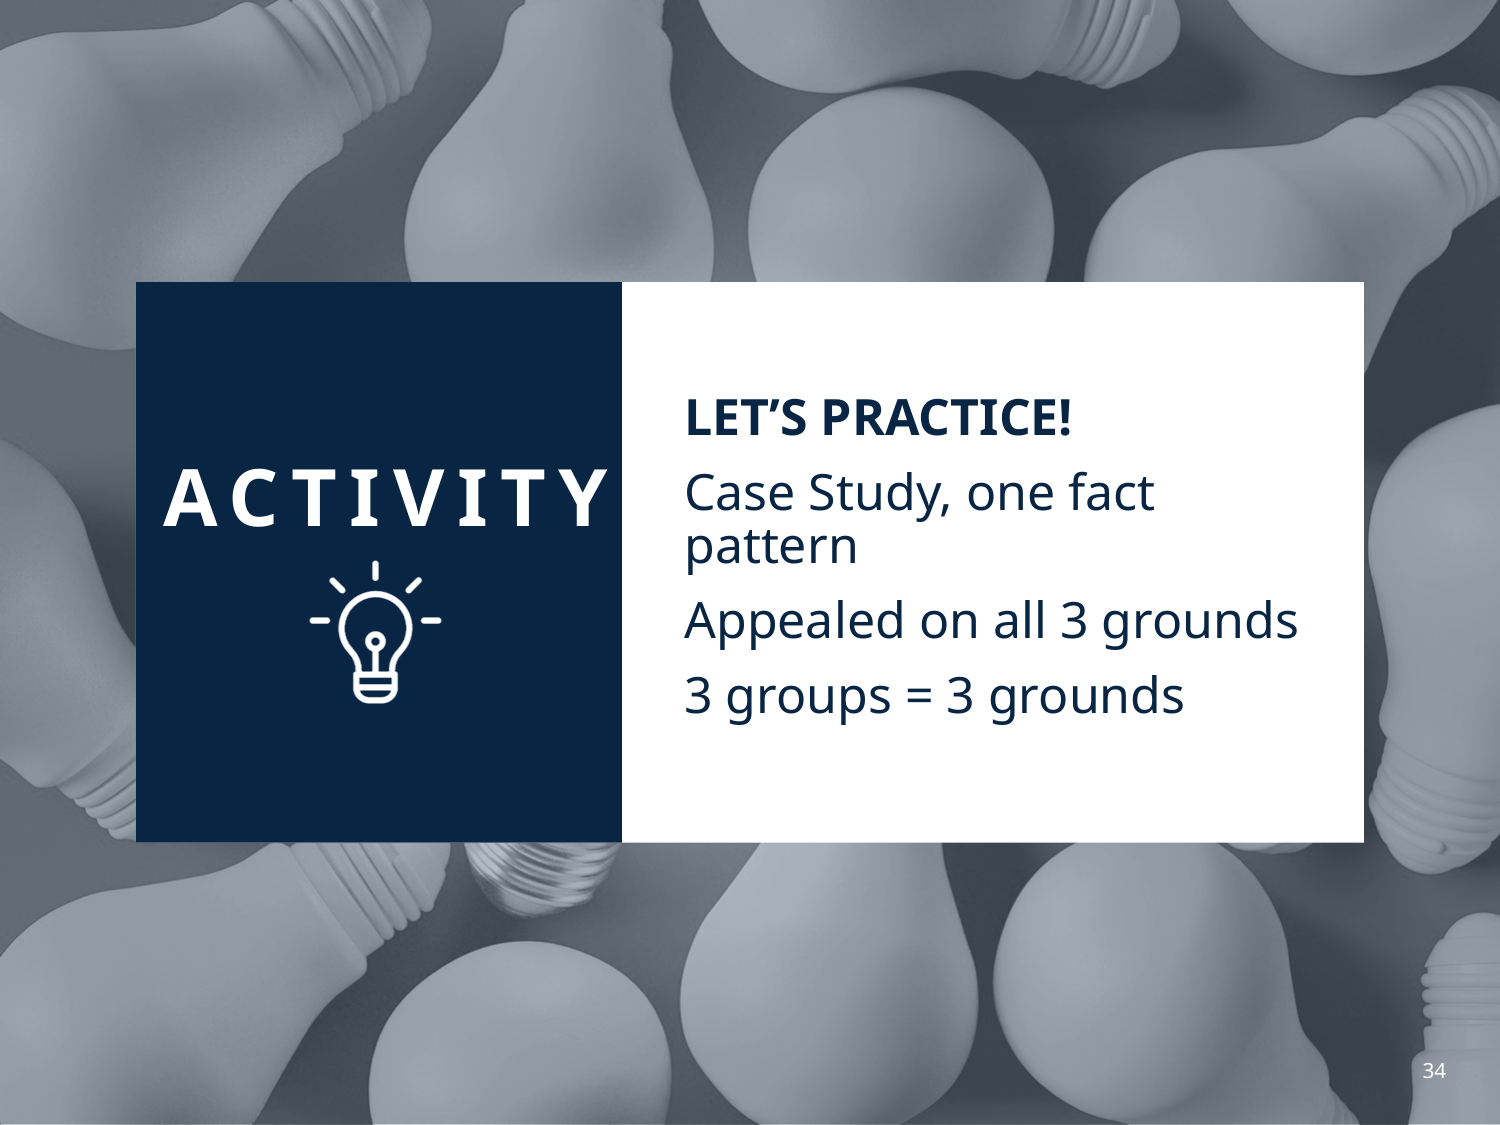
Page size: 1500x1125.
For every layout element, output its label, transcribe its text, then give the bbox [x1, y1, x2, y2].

list LET’S PRACTICE! Case Study, one fact pattern Appealed on all 3 grounds 3 groups = 3 grounds [669, 384, 1315, 741]
picture [261, 518, 490, 746]
